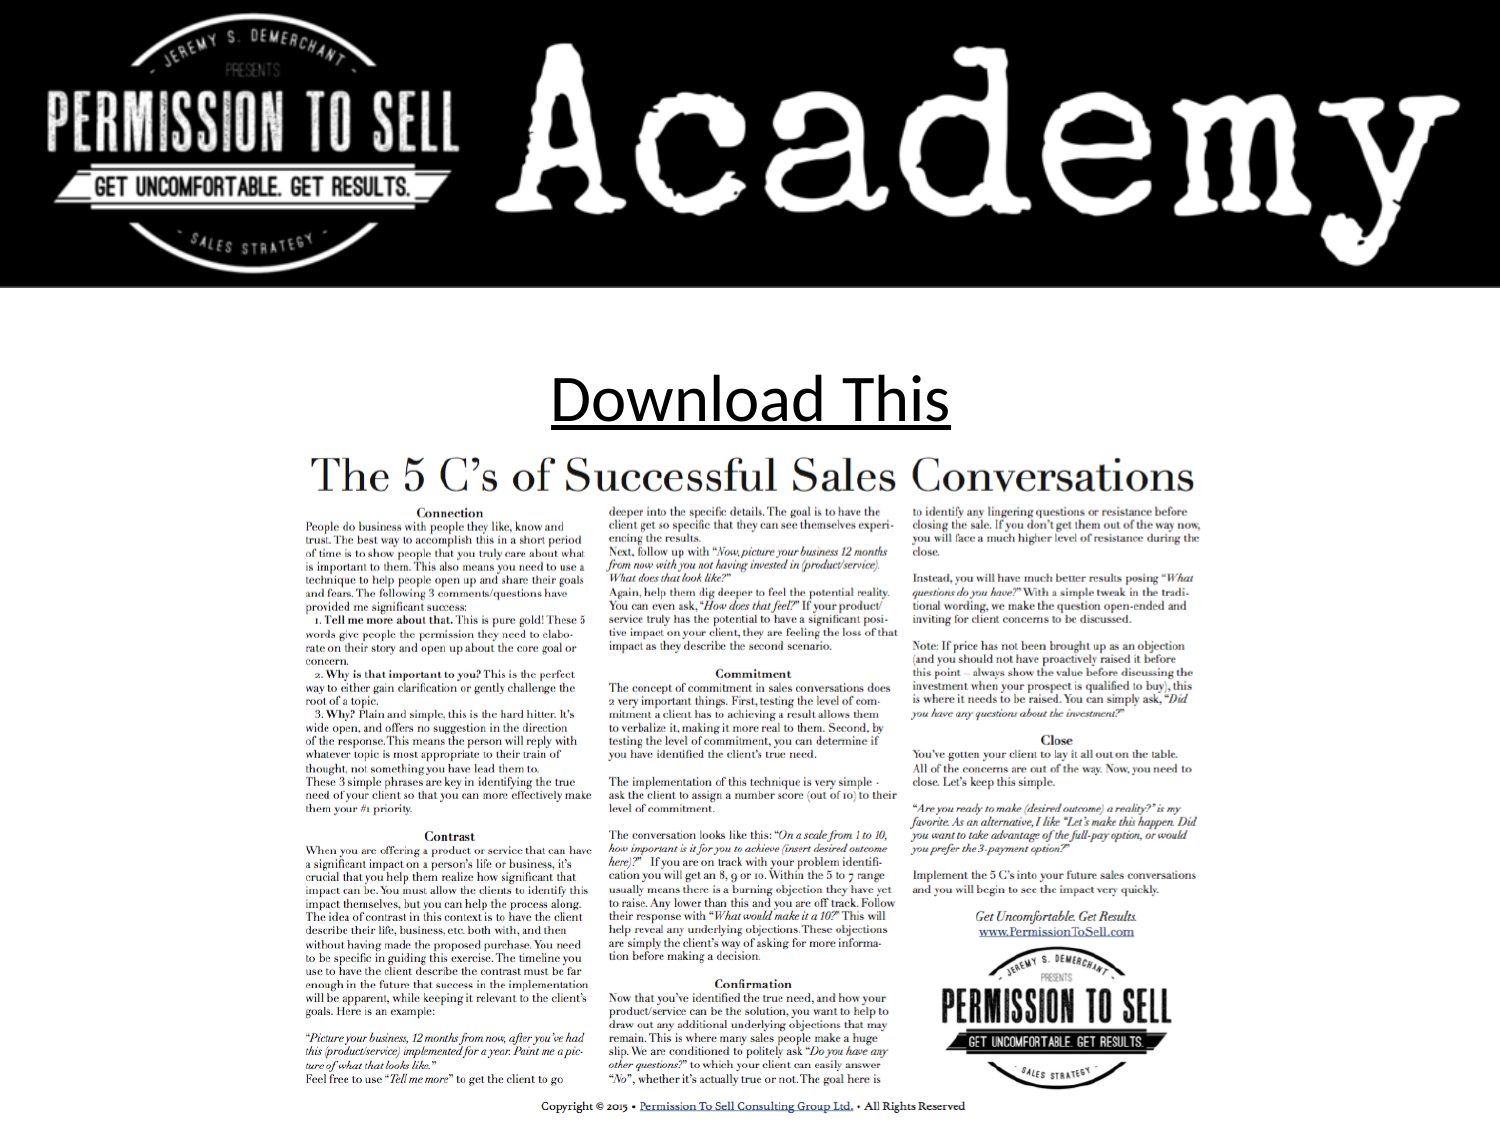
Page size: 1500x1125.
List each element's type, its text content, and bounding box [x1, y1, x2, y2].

list Download This [75, 346, 1426, 1090]
picture [0, 0, 1500, 289]
picture [286, 438, 1213, 1125]
